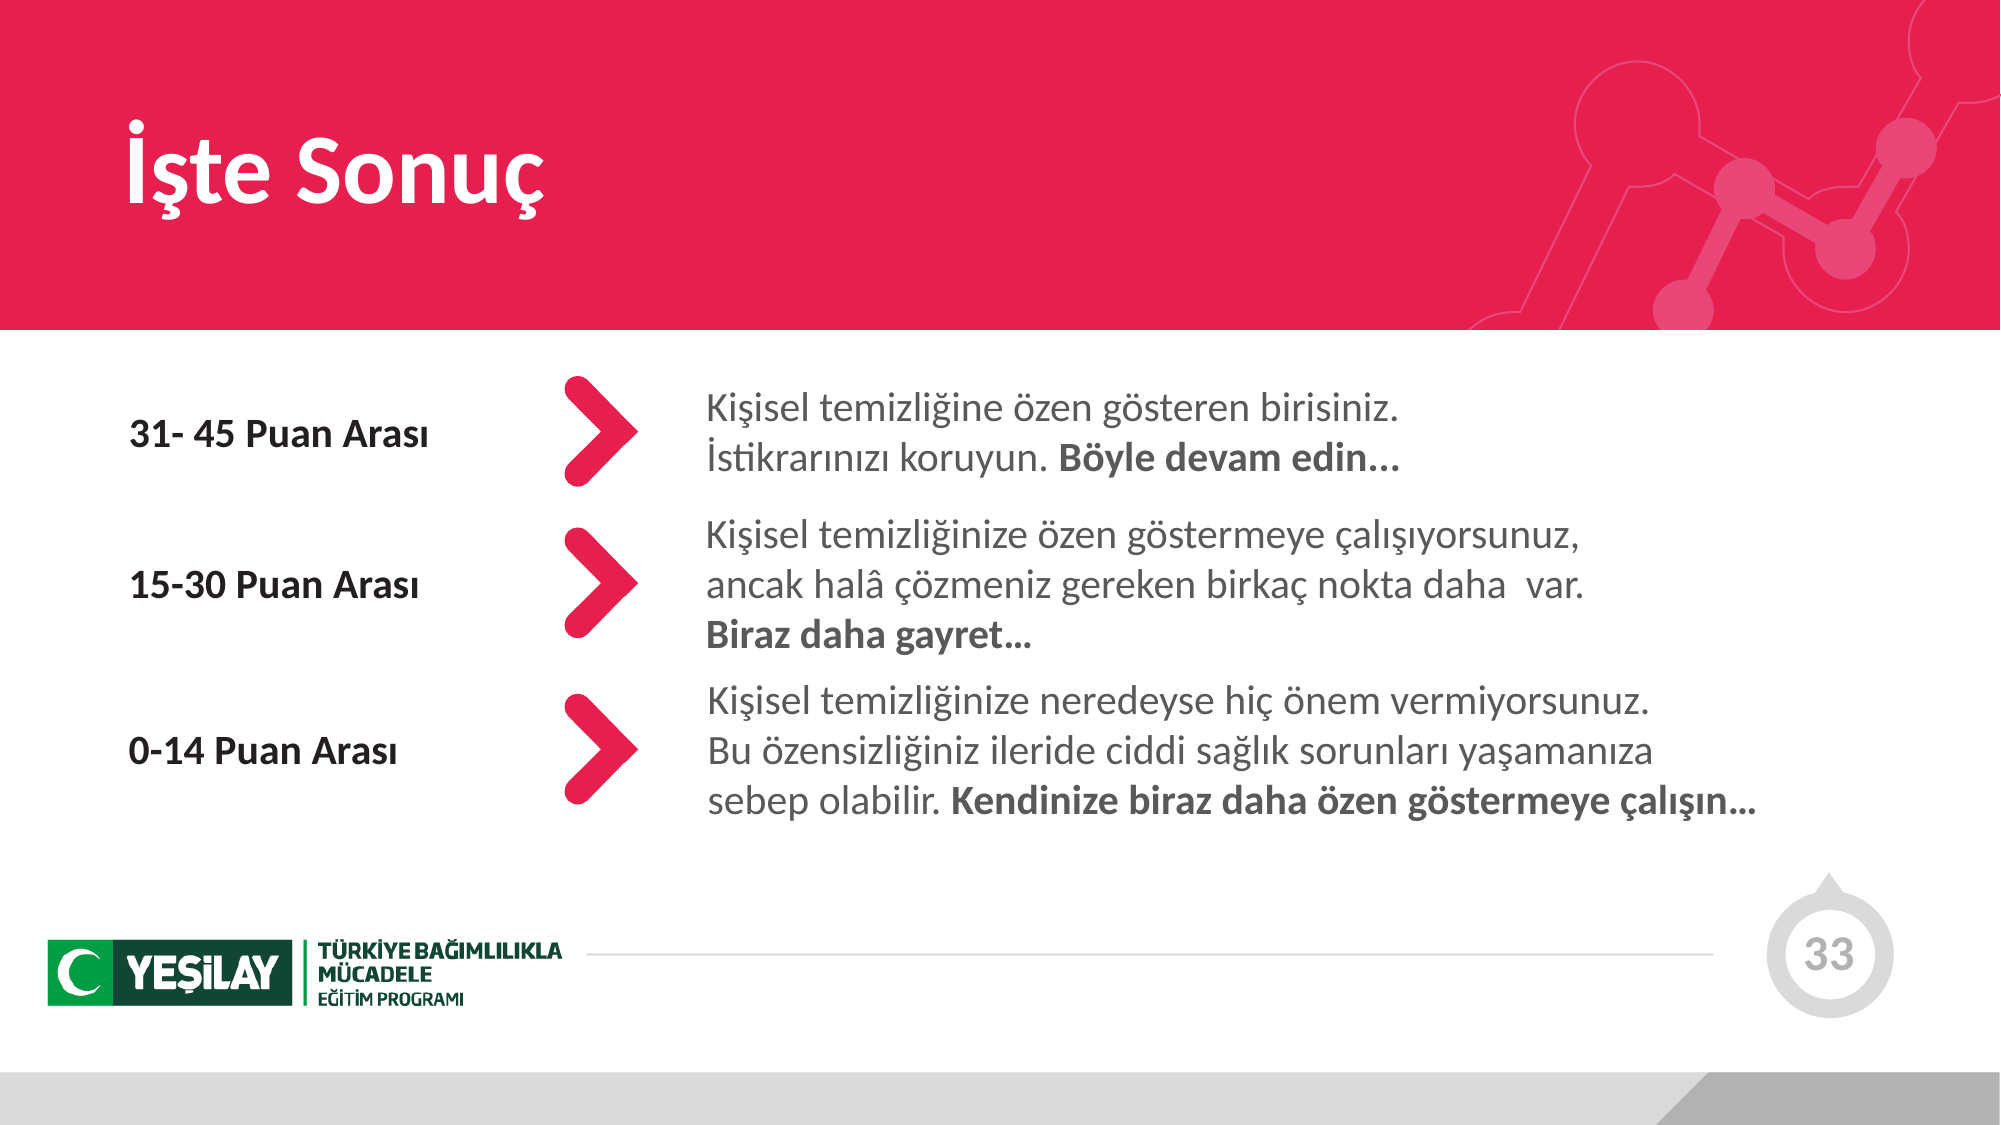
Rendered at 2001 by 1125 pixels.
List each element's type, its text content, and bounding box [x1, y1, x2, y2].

text_box [0, 0, 1447, 330]
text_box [112, 372, 1420, 489]
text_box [112, 665, 1778, 832]
picture [1447, 0, 2000, 439]
picture [0, 872, 2000, 1125]
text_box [112, 498, 1603, 665]
text_box İşte Sonuç [109, 95, 561, 231]
